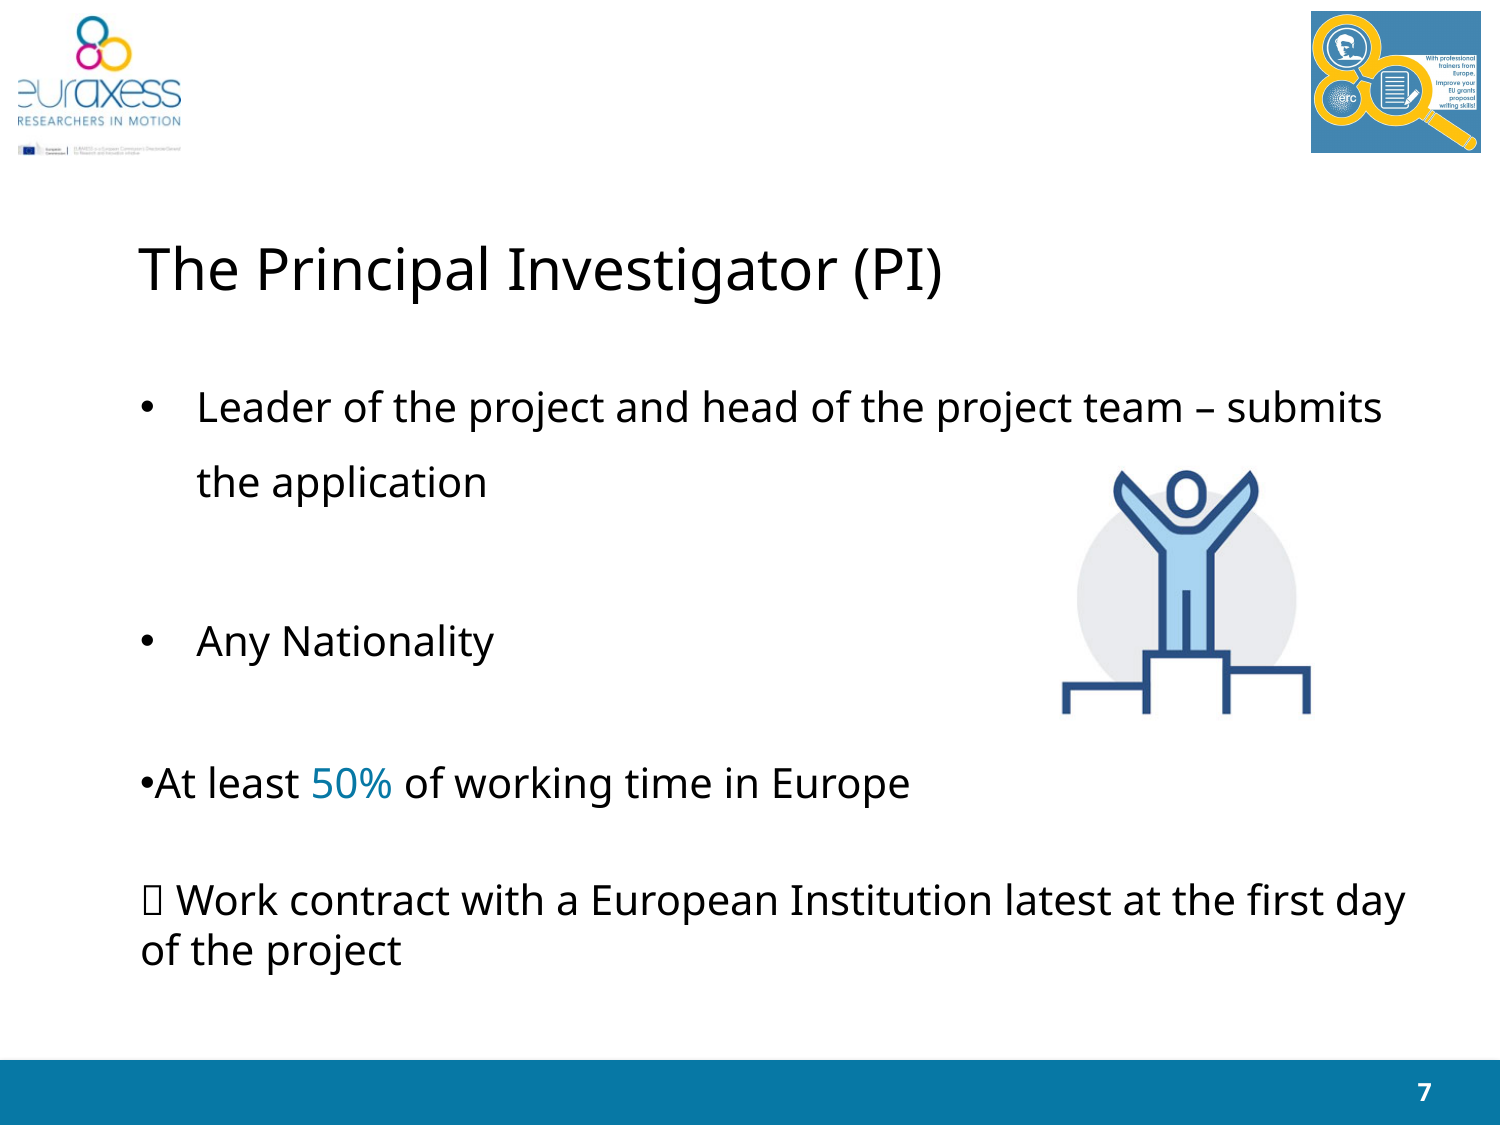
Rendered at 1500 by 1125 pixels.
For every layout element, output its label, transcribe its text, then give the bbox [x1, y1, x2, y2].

title The Principal Investigator (PI) [123, 225, 1432, 313]
list Leader of the project and head of the project team – submits the application Any Nationality At least 50% of working time in Europe  Work contract with a European Institution latest at the first day of the project [125, 348, 1434, 1004]
picture [1311, 11, 1481, 153]
picture [1043, 433, 1352, 741]
picture [18, 13, 181, 156]
